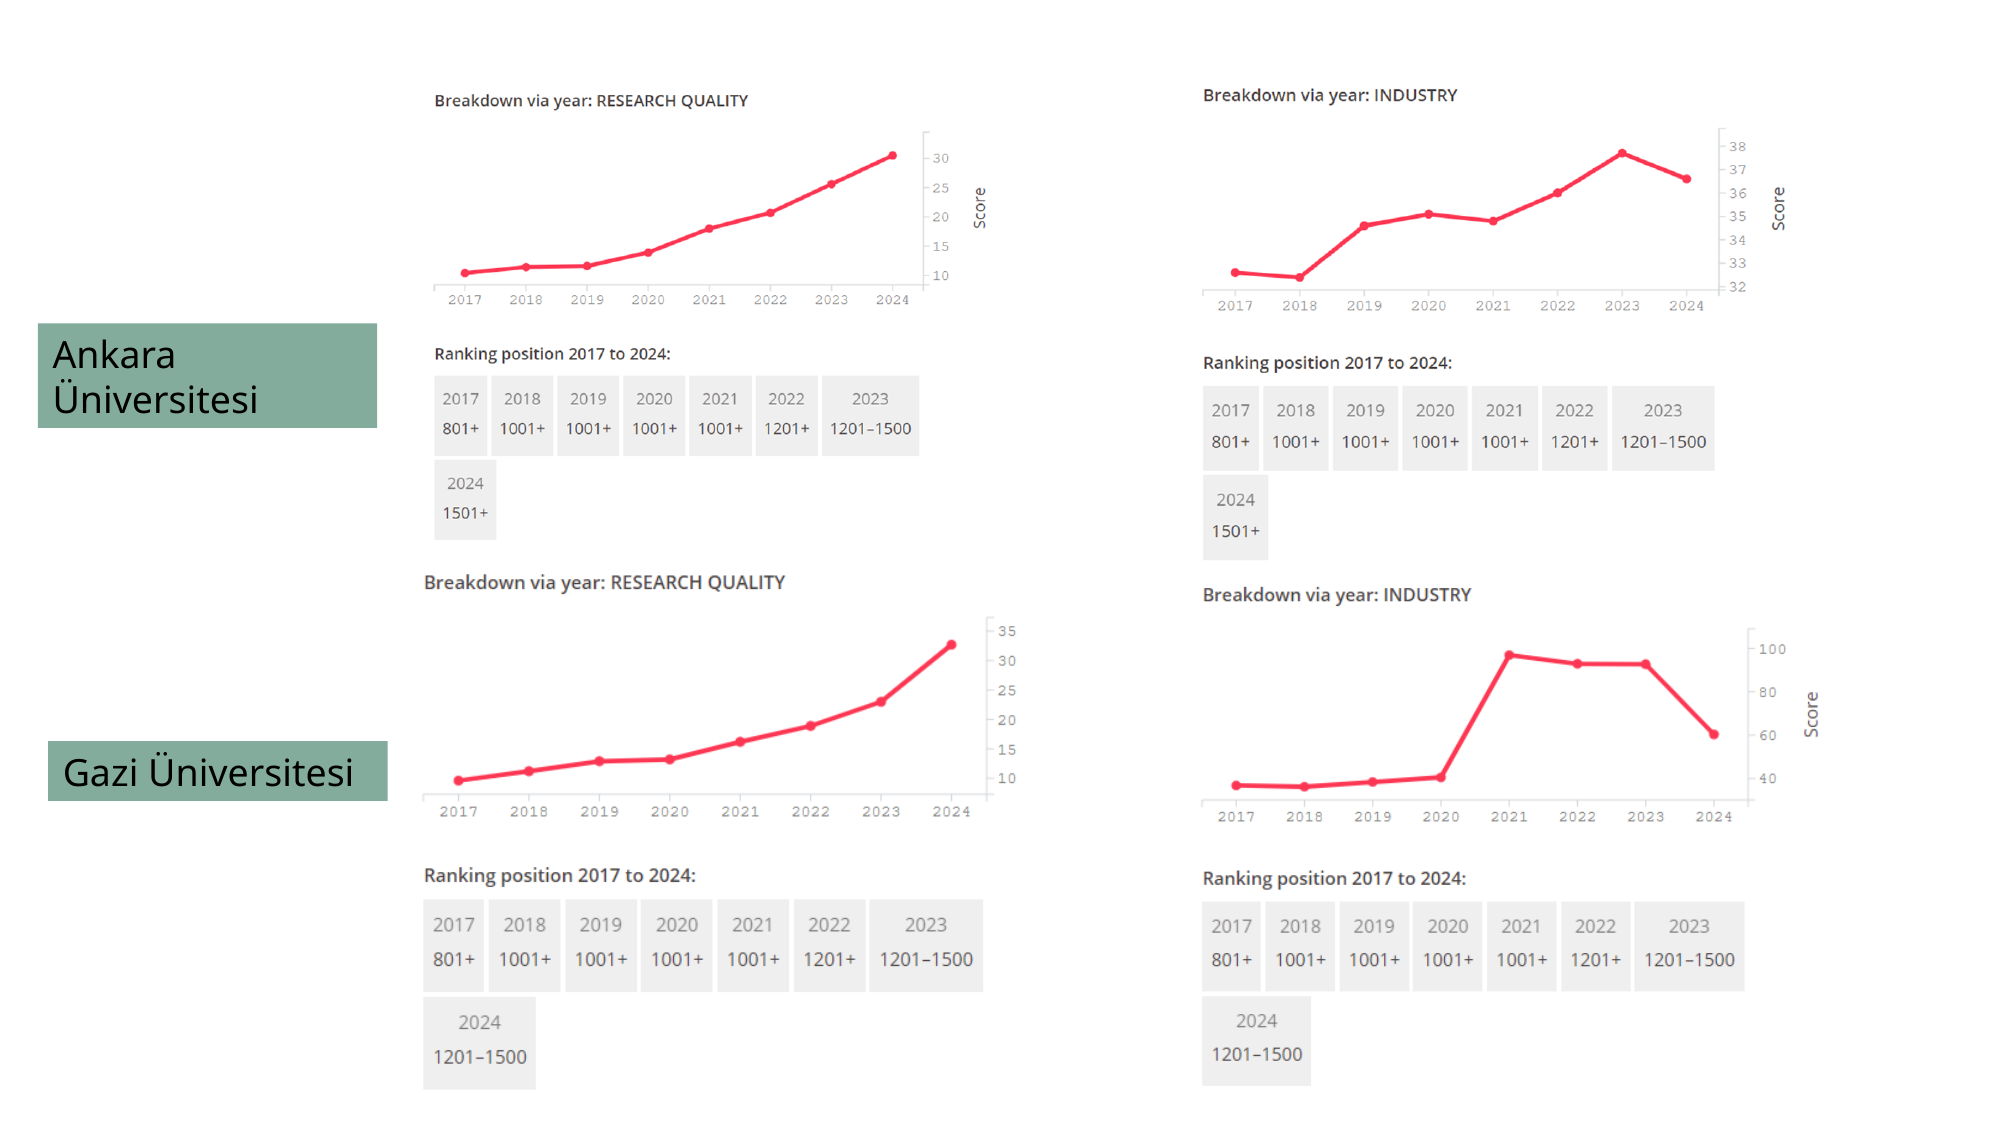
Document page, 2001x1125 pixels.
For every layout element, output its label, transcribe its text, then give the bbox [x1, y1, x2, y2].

text_box Ankara Üniversitesi [37, 323, 378, 428]
picture [416, 562, 1041, 1091]
picture [1195, 76, 1801, 563]
picture [430, 76, 1000, 540]
text_box Gazi Üniversitesi [48, 741, 388, 801]
picture [1195, 580, 1844, 1092]
